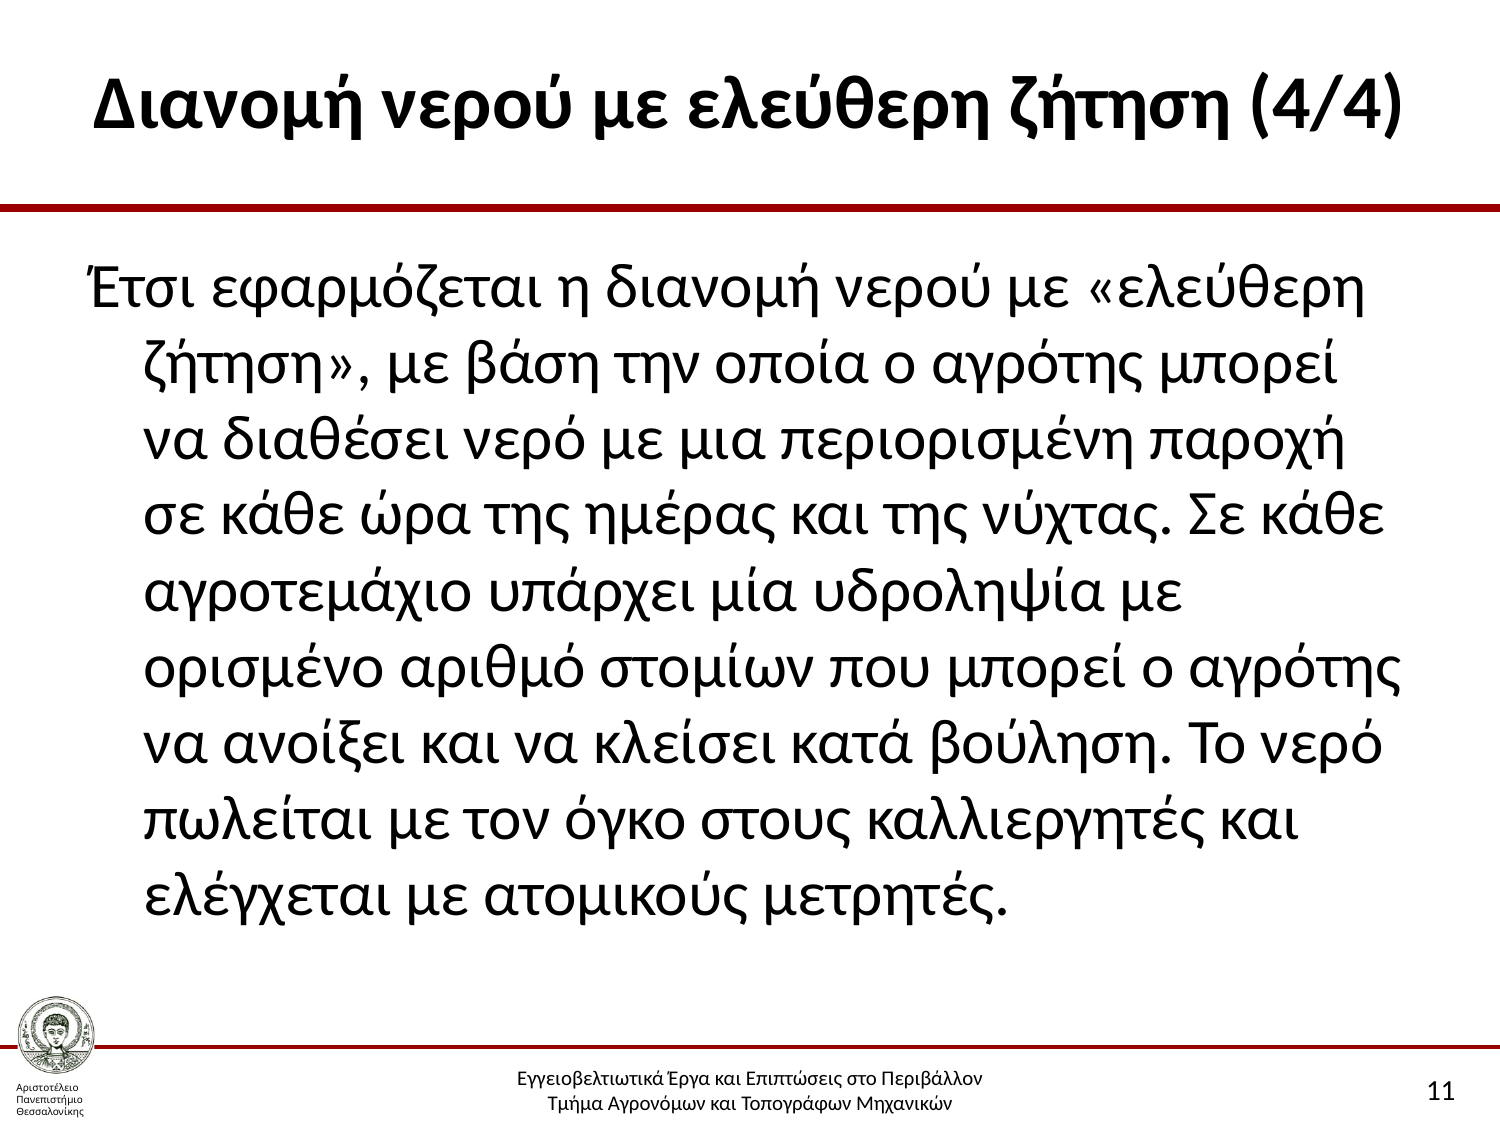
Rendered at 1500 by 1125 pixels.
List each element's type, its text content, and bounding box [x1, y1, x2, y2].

picture [17, 996, 95, 1074]
list Έτσι εφαρμόζεται η διανομή νερού με «ελεύθερη ζήτηση», με βάση την οποία ο αγρότης μπορεί να διαθέσει νερό με μια περιορισμένη παροχή σε κάθε ώρα της ημέρας και της νύχτας. Σε κάθε αγροτεμάχιο υπάρχει μία υδροληψία με ορισμένο αριθμό στομίων που μπορεί ο αγρότης να ανοίξει και να κλείσει κατά βούληση. Το νερό πωλείται με τον όγκο στους καλλιεργητές και ελέγχεται με ατομικούς μετρητές. [75, 236, 1425, 1018]
title Διανομή νερού με ελεύθερη ζήτηση (4/4) [75, 4, 1425, 192]
slide_number 11 [1376, 1059, 1471, 1119]
